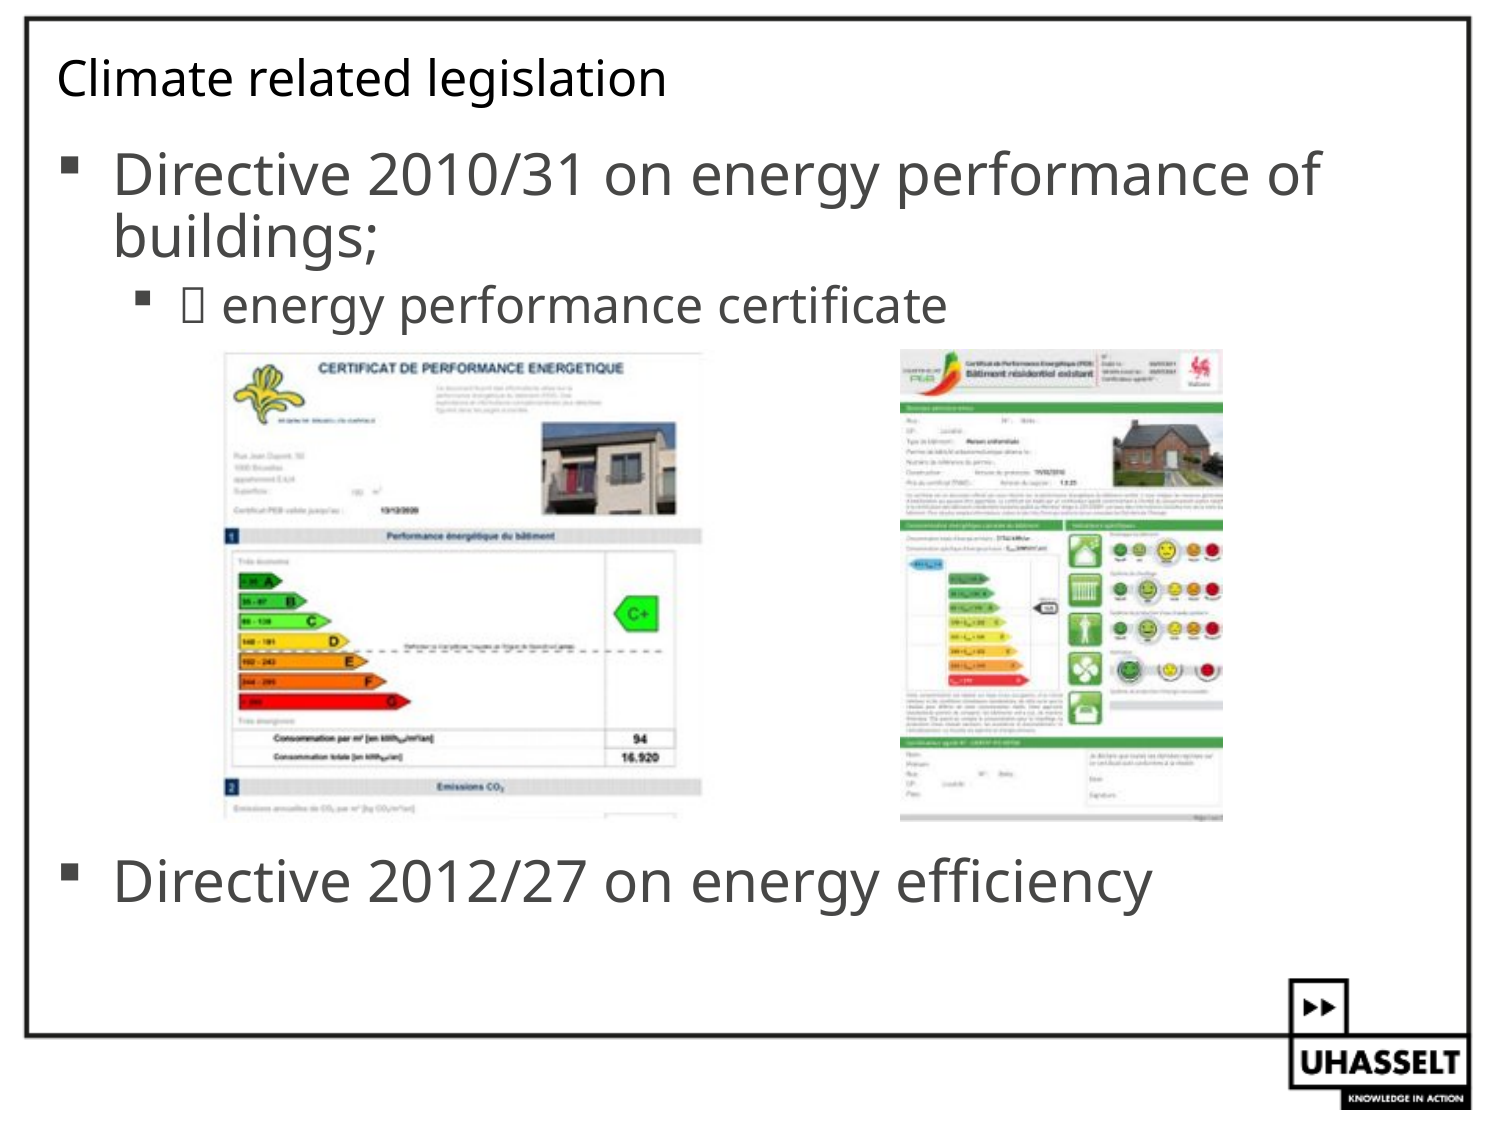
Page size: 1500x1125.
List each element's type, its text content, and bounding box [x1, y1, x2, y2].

title Climate related legislation [41, 30, 1459, 122]
picture [20, 12, 1476, 1110]
list Directive 2010/31 on energy performance of buildings;  energy performance certificate Directive 2012/27 on energy efficiency [41, 137, 1459, 965]
